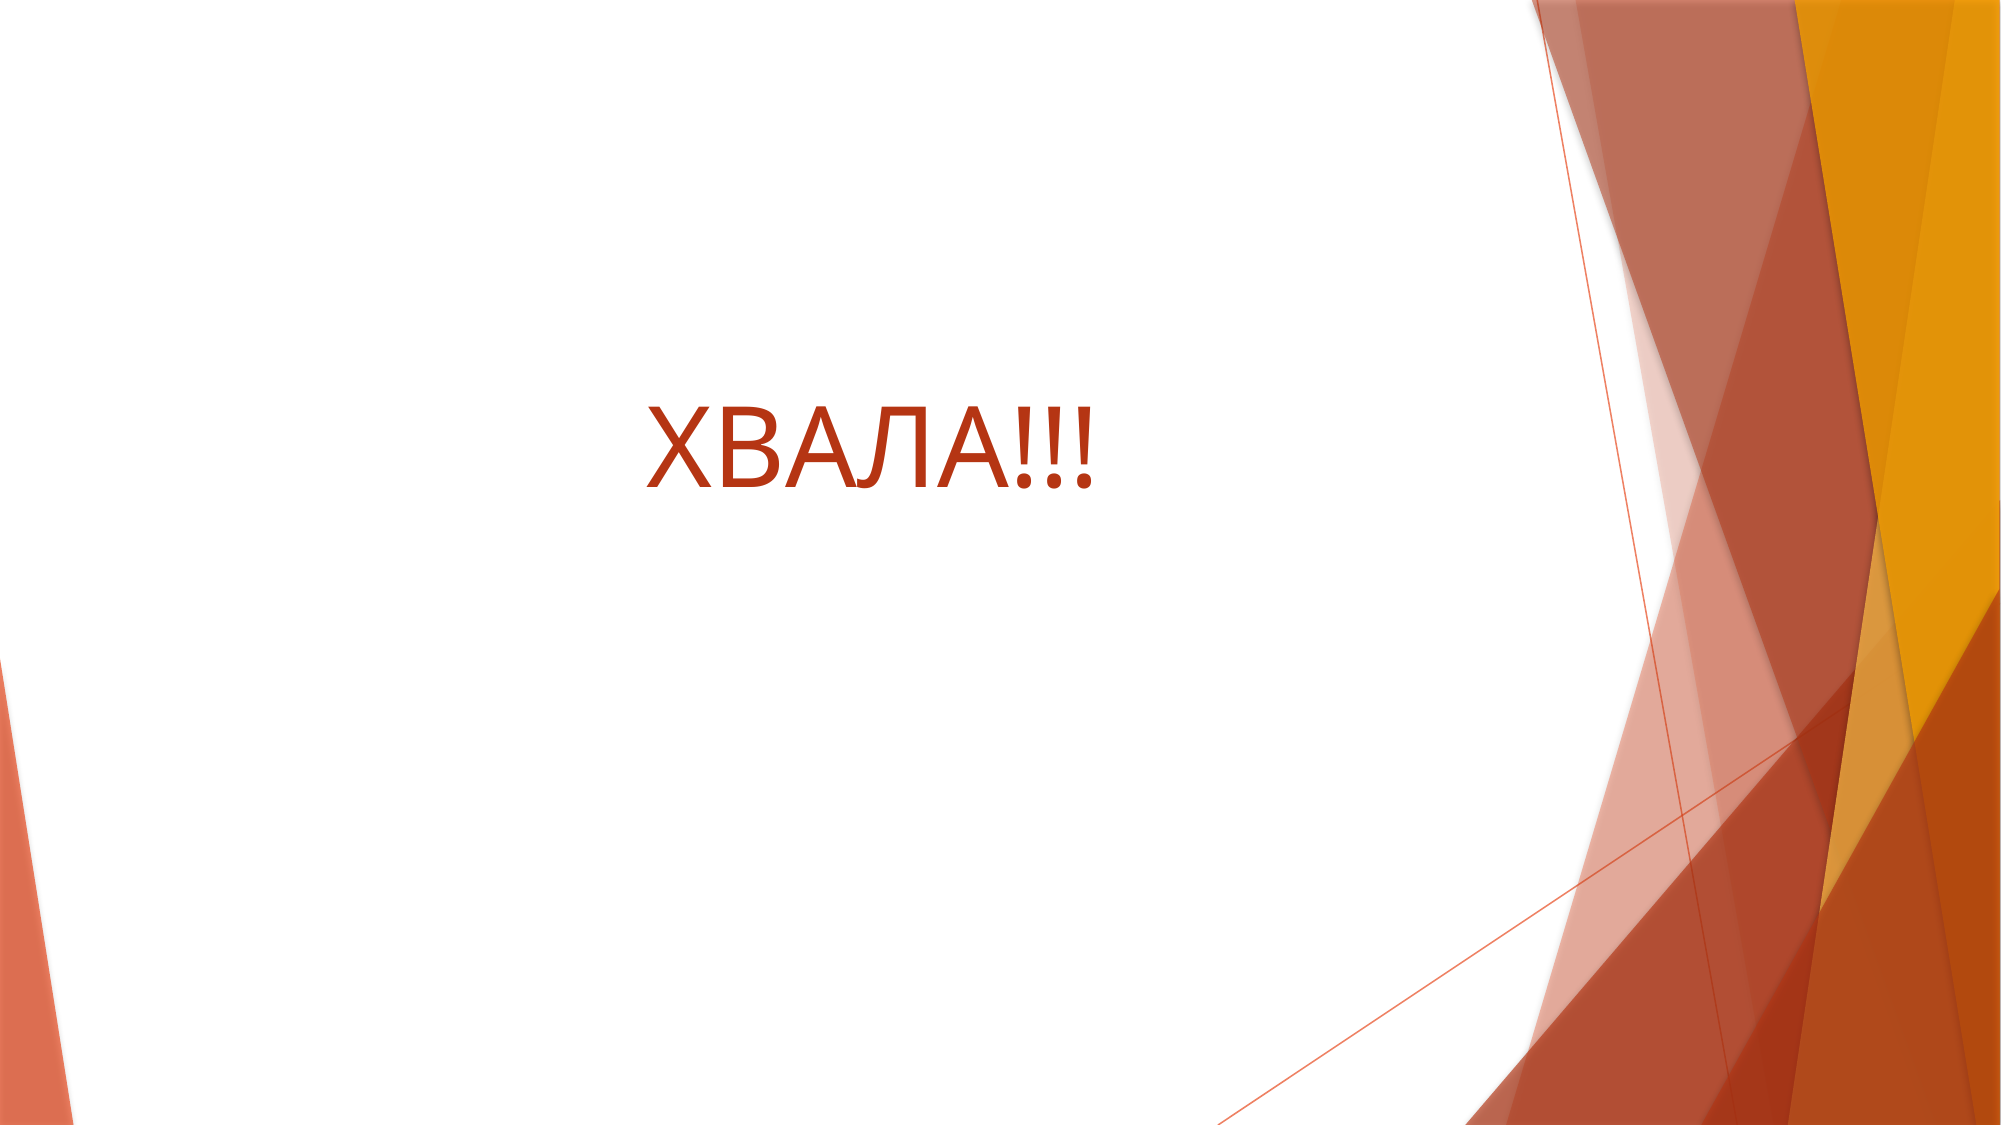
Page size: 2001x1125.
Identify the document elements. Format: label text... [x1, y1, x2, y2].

list ХВАЛА!!! [137, 170, 1863, 1014]
